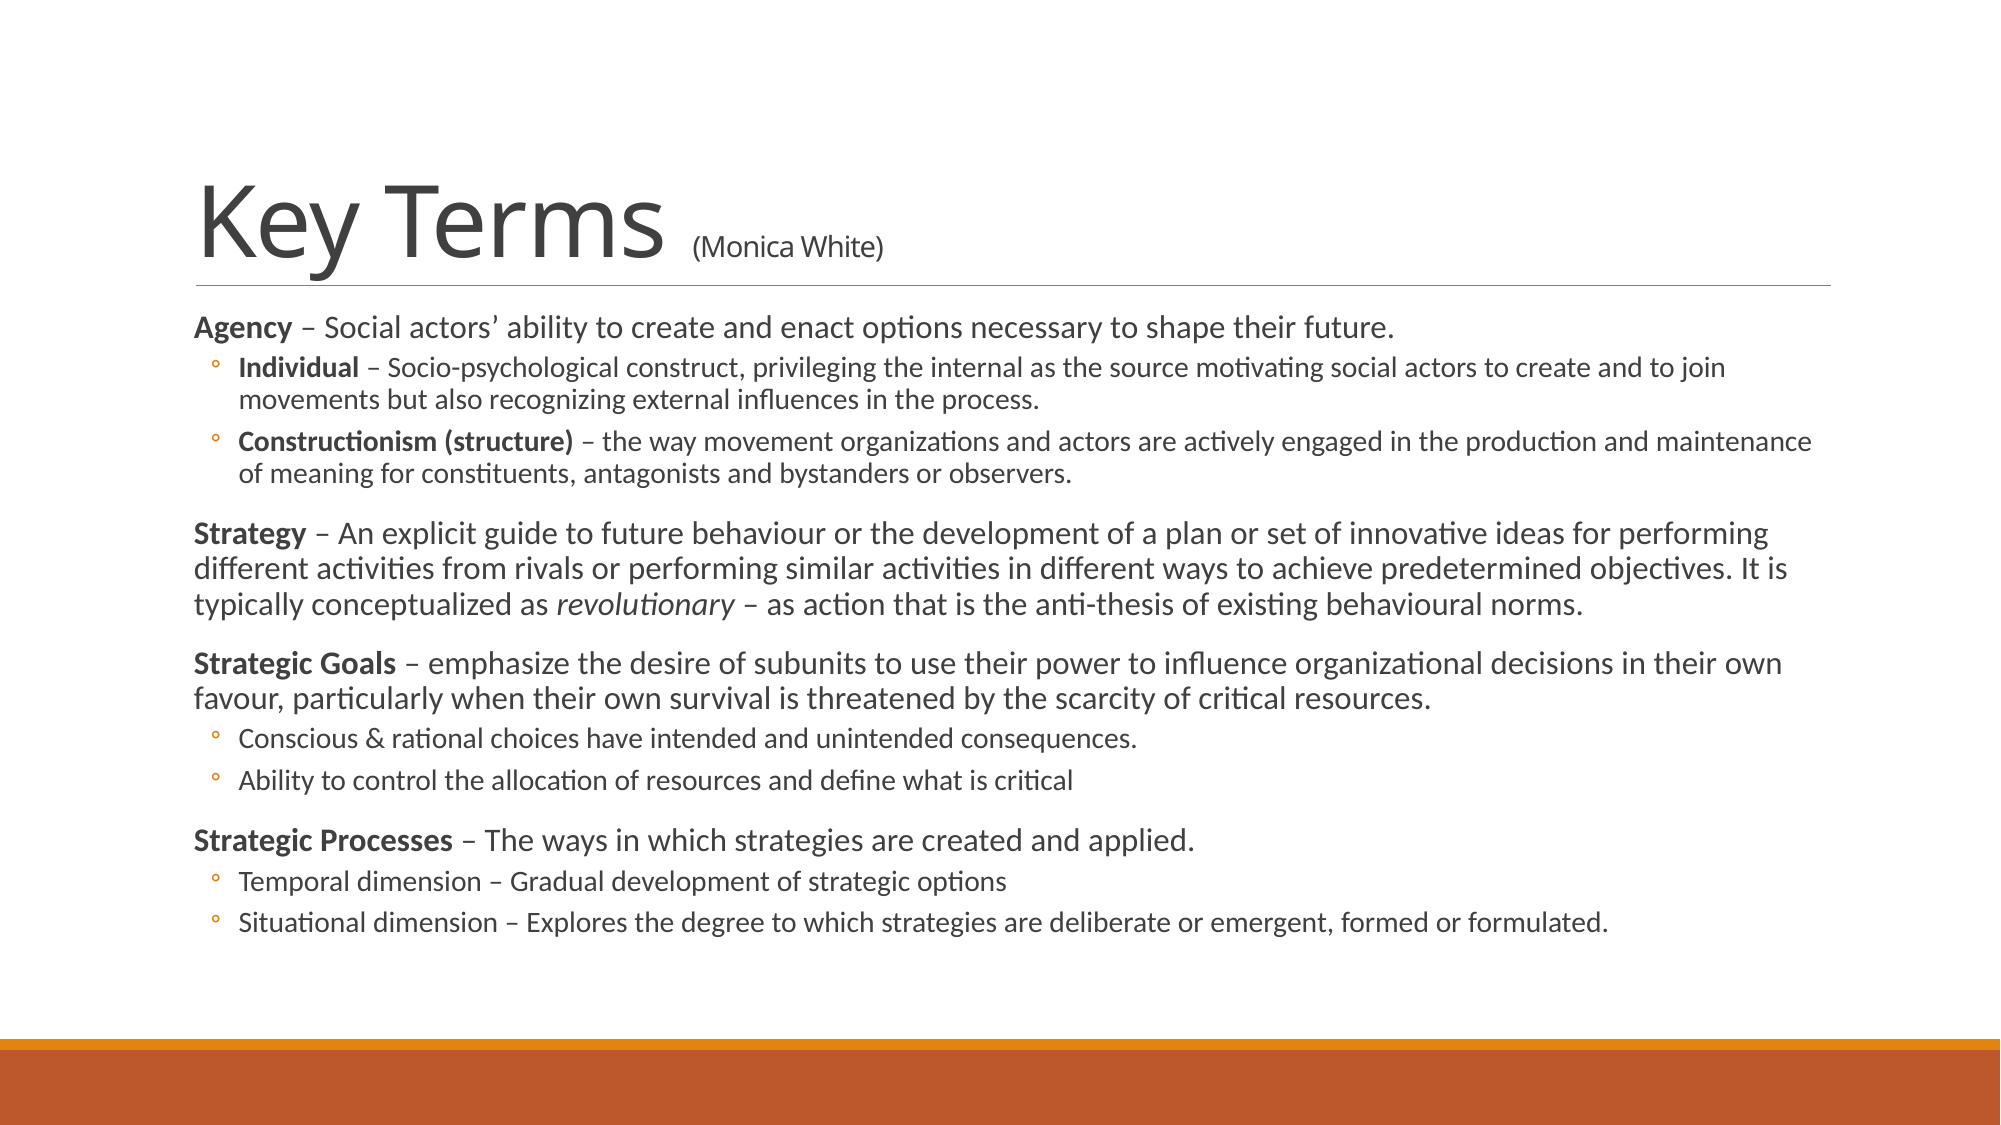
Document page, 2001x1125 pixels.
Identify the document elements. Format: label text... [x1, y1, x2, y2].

list Agency – Social actors’ ability to create and enact options necessary to shape their future. Individual – Socio-psychological construct, privileging the internal as the source motivating social actors to create and to join movements but also recognizing external influences in the process. Constructionism (structure) – the way movement organizations and actors are actively engaged in the production and maintenance of meaning for constituents, antagonists and bystanders or observers. Strategy – An explicit guide to future behaviour or the development of a plan or set of innovative ideas for performing different activities from rivals or performing similar activities in different ways to achieve predetermined objectives. It is typically conceptualized as revolutionary – as action that is the anti-thesis of existing behavioural norms. Strategic Goals – emphasize the desire of subunits to use their power to influence organizational decisions in their own favour, particularly when their own survival is threatened by the scarcity of critical resources. Conscious & rational choices have intended and unintended consequences. Ability to control the allocation of resources and define what is critical Strategic Processes – The ways in which strategies are created and applied. Temporal dimension – Gradual development of strategic options Situational dimension – Explores the degree to which strategies are deliberate or emergent, formed or formulated. [180, 302, 1830, 963]
title Key Terms (Monica White) [180, 47, 1830, 285]
